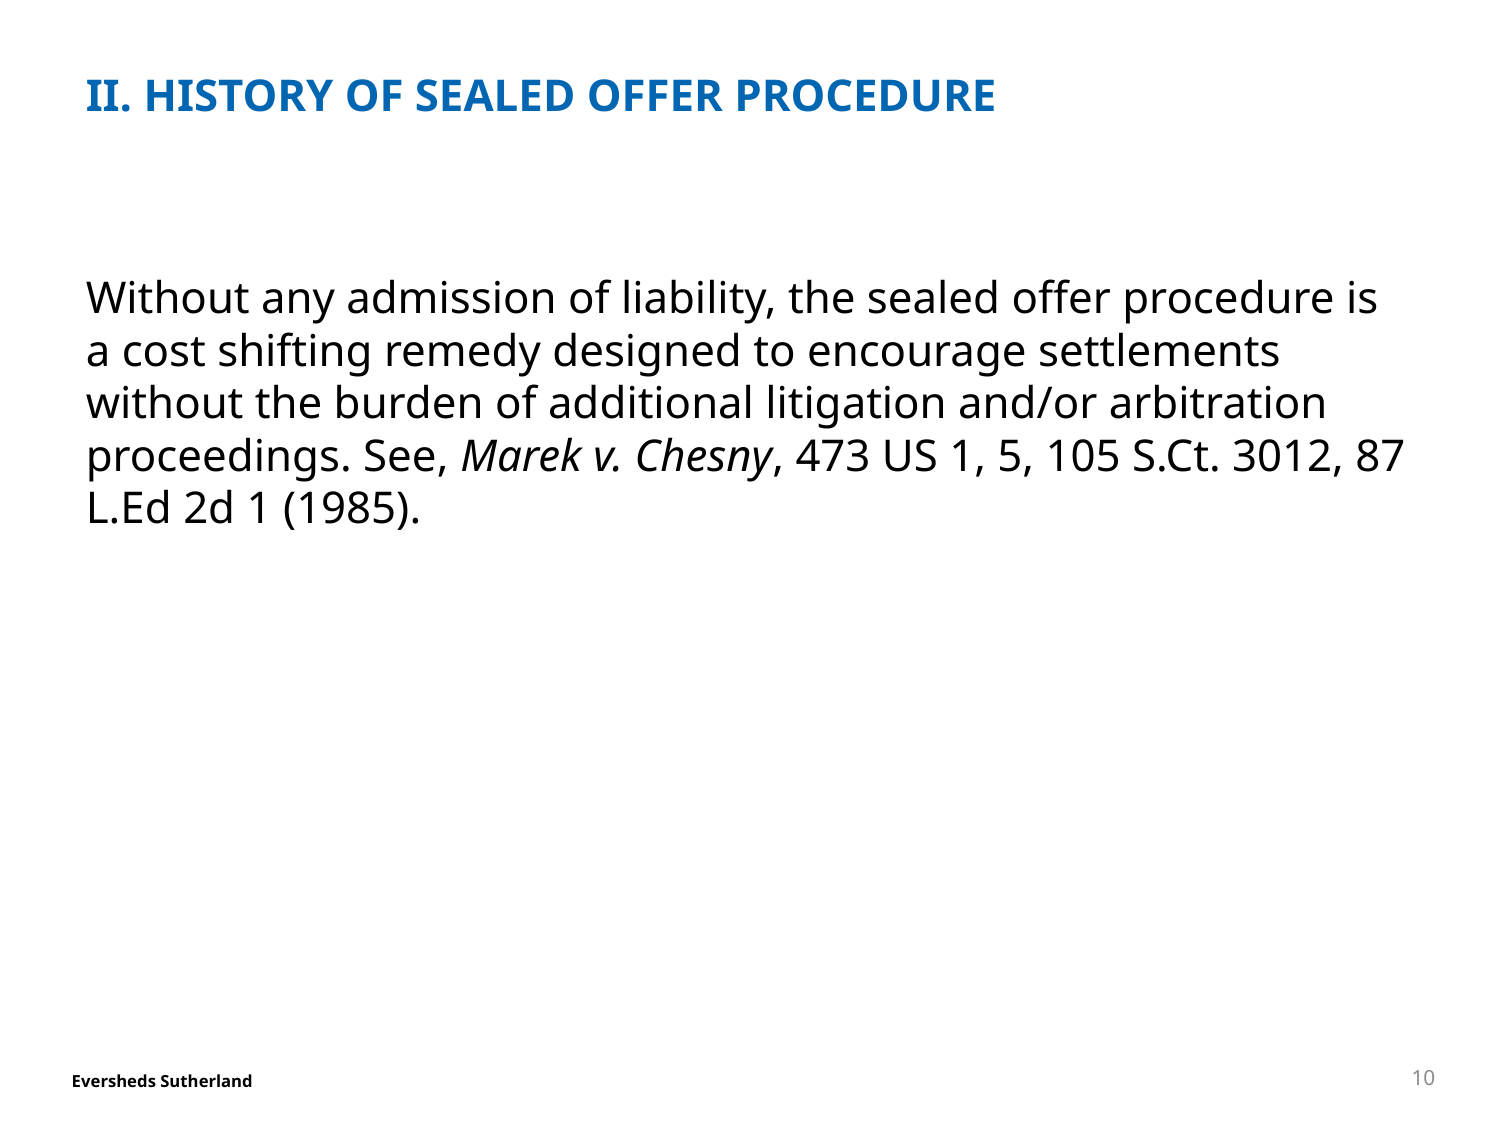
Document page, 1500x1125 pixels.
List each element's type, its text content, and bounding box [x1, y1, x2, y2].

list Without any admission of liability, the sealed offer procedure is a cost shifting remedy designed to encourage settlements without the burden of additional litigation and/or arbitration proceedings. See, Marek v. Chesny, 473 US 1, 5, 105 S.Ct. 3012, 87 L.Ed 2d 1 (1985). [70, 262, 1430, 995]
title II. HISTORY OF SEALED OFFER PROCEDURE [70, 66, 1430, 122]
slide_number 10 [1319, 1056, 1451, 1102]
